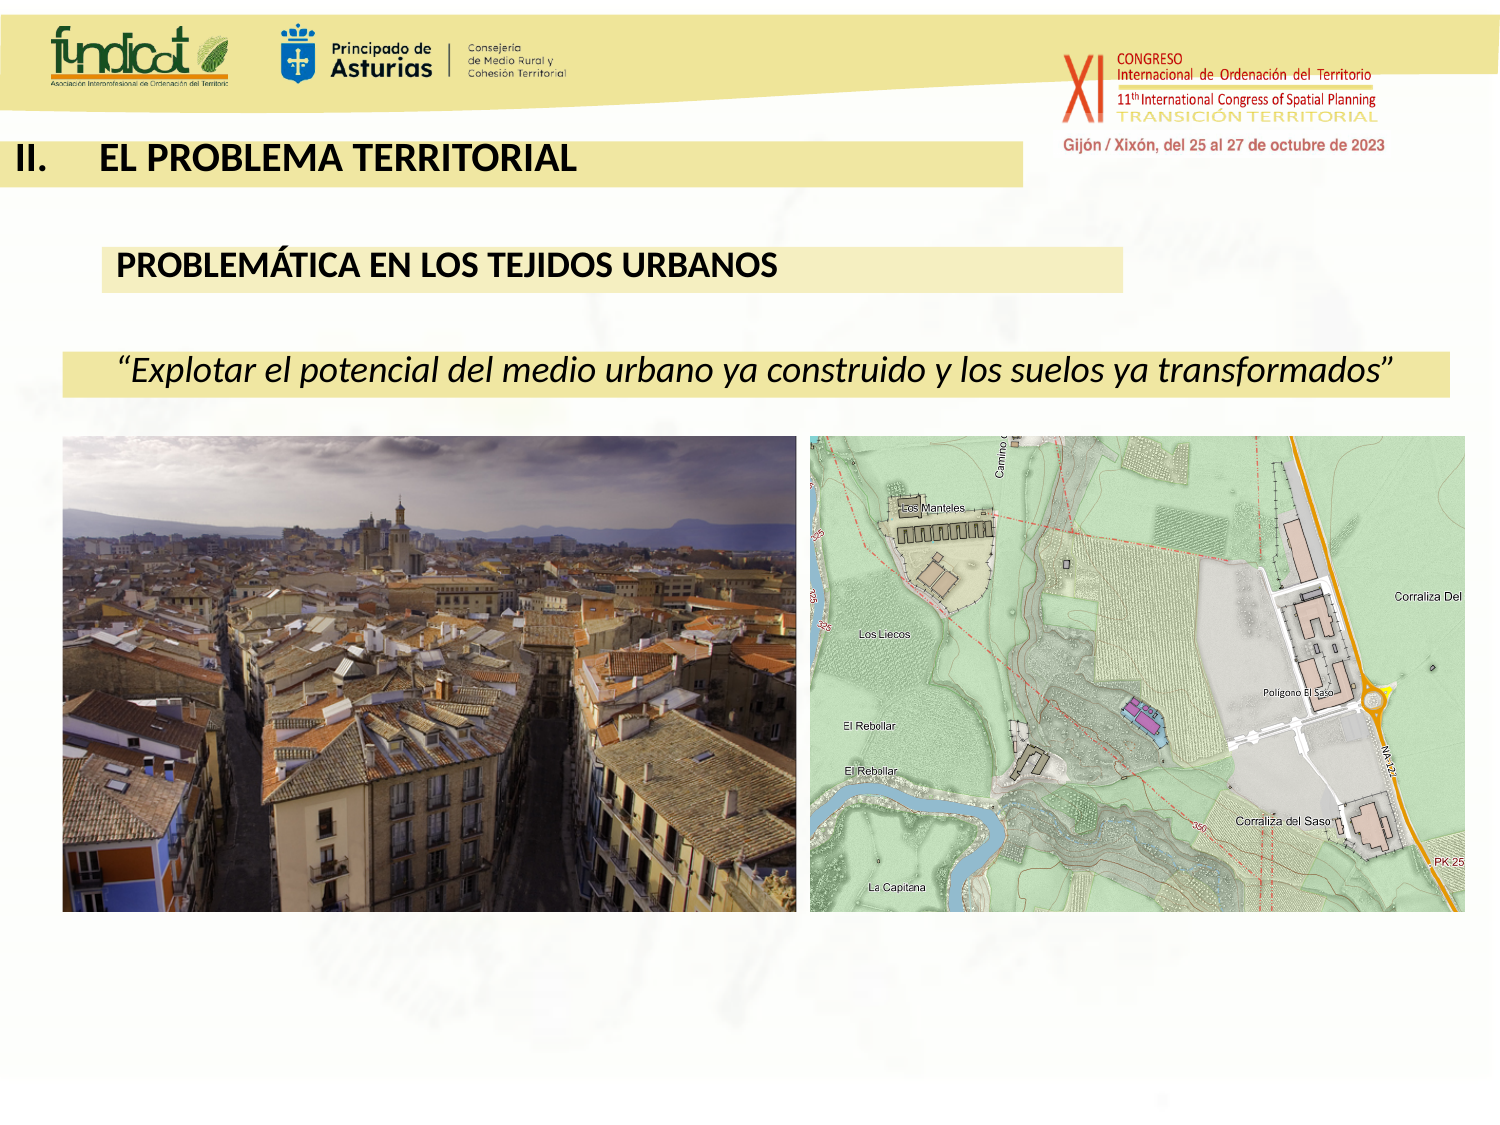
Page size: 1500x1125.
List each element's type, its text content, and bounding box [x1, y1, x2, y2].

picture [51, 26, 228, 86]
text_box Problemática en los tejidos urbanos [101, 246, 1124, 293]
text_box “Explotar el potencial del medio urbano ya construido y los suelos ya transformados” [62, 351, 1450, 398]
picture [810, 436, 1465, 912]
picture [389, 33, 1500, 113]
picture [0, 0, 1500, 14]
text_box El problema territorial [0, 141, 1024, 188]
picture [262, 16, 575, 97]
picture [62, 436, 797, 912]
